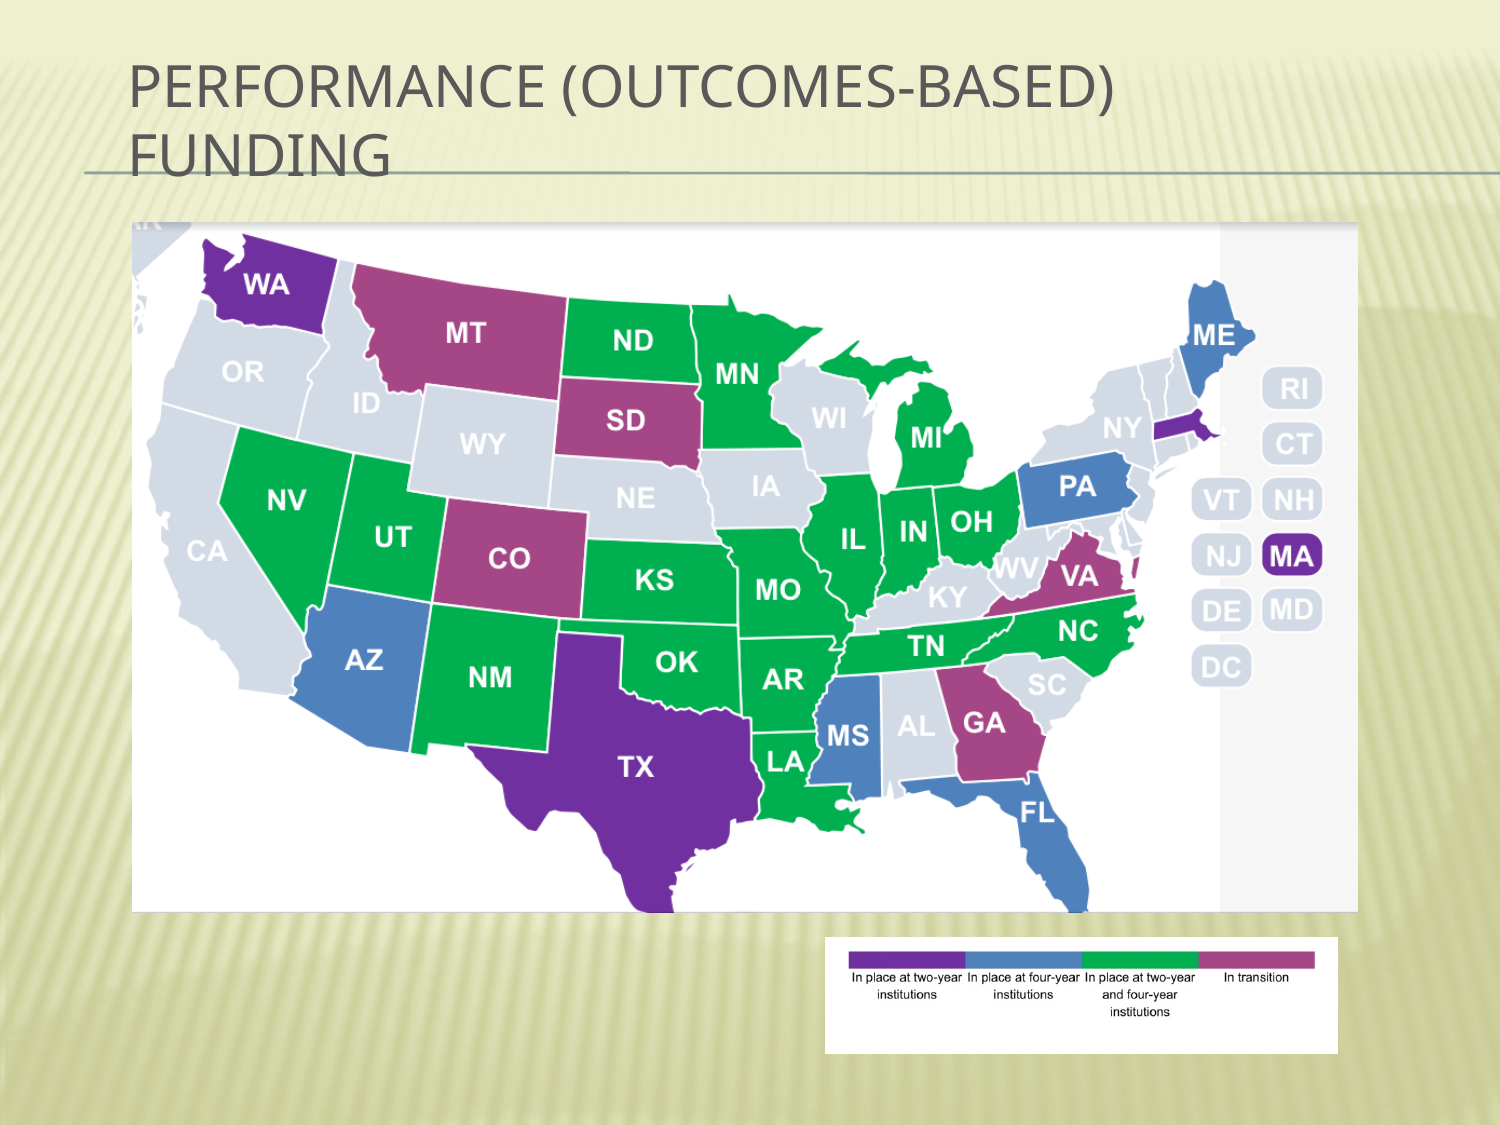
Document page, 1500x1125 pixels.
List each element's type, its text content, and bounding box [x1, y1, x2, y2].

picture [824, 937, 1338, 1054]
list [132, 221, 1359, 913]
title Performance (Outcomes-Based) Funding [112, 24, 1338, 213]
